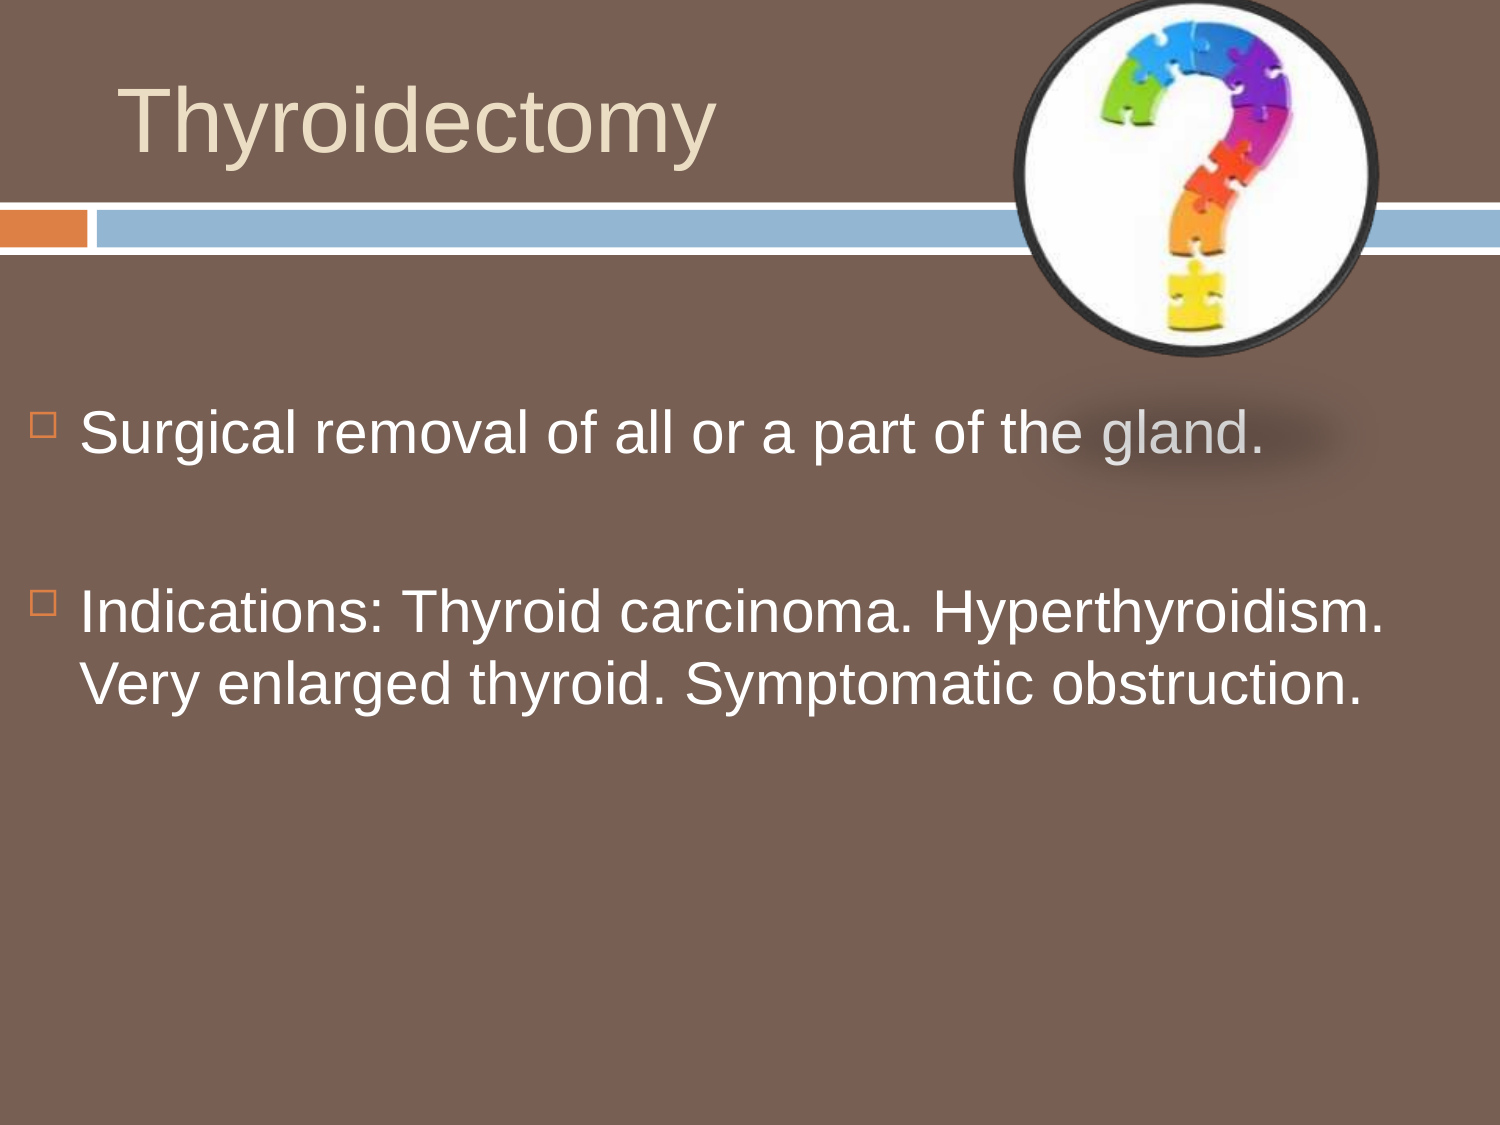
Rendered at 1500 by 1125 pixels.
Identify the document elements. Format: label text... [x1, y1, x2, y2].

text_box Surgical removal of all or a part of the gland. Indications: Thyroid carcinoma. Hyperthyroidism. Very enlarged thyroid. Symptomatic obstruction. [24, 391, 1425, 717]
title Thyroidectomy [113, 58, 720, 174]
text_box [985, 0, 1408, 536]
